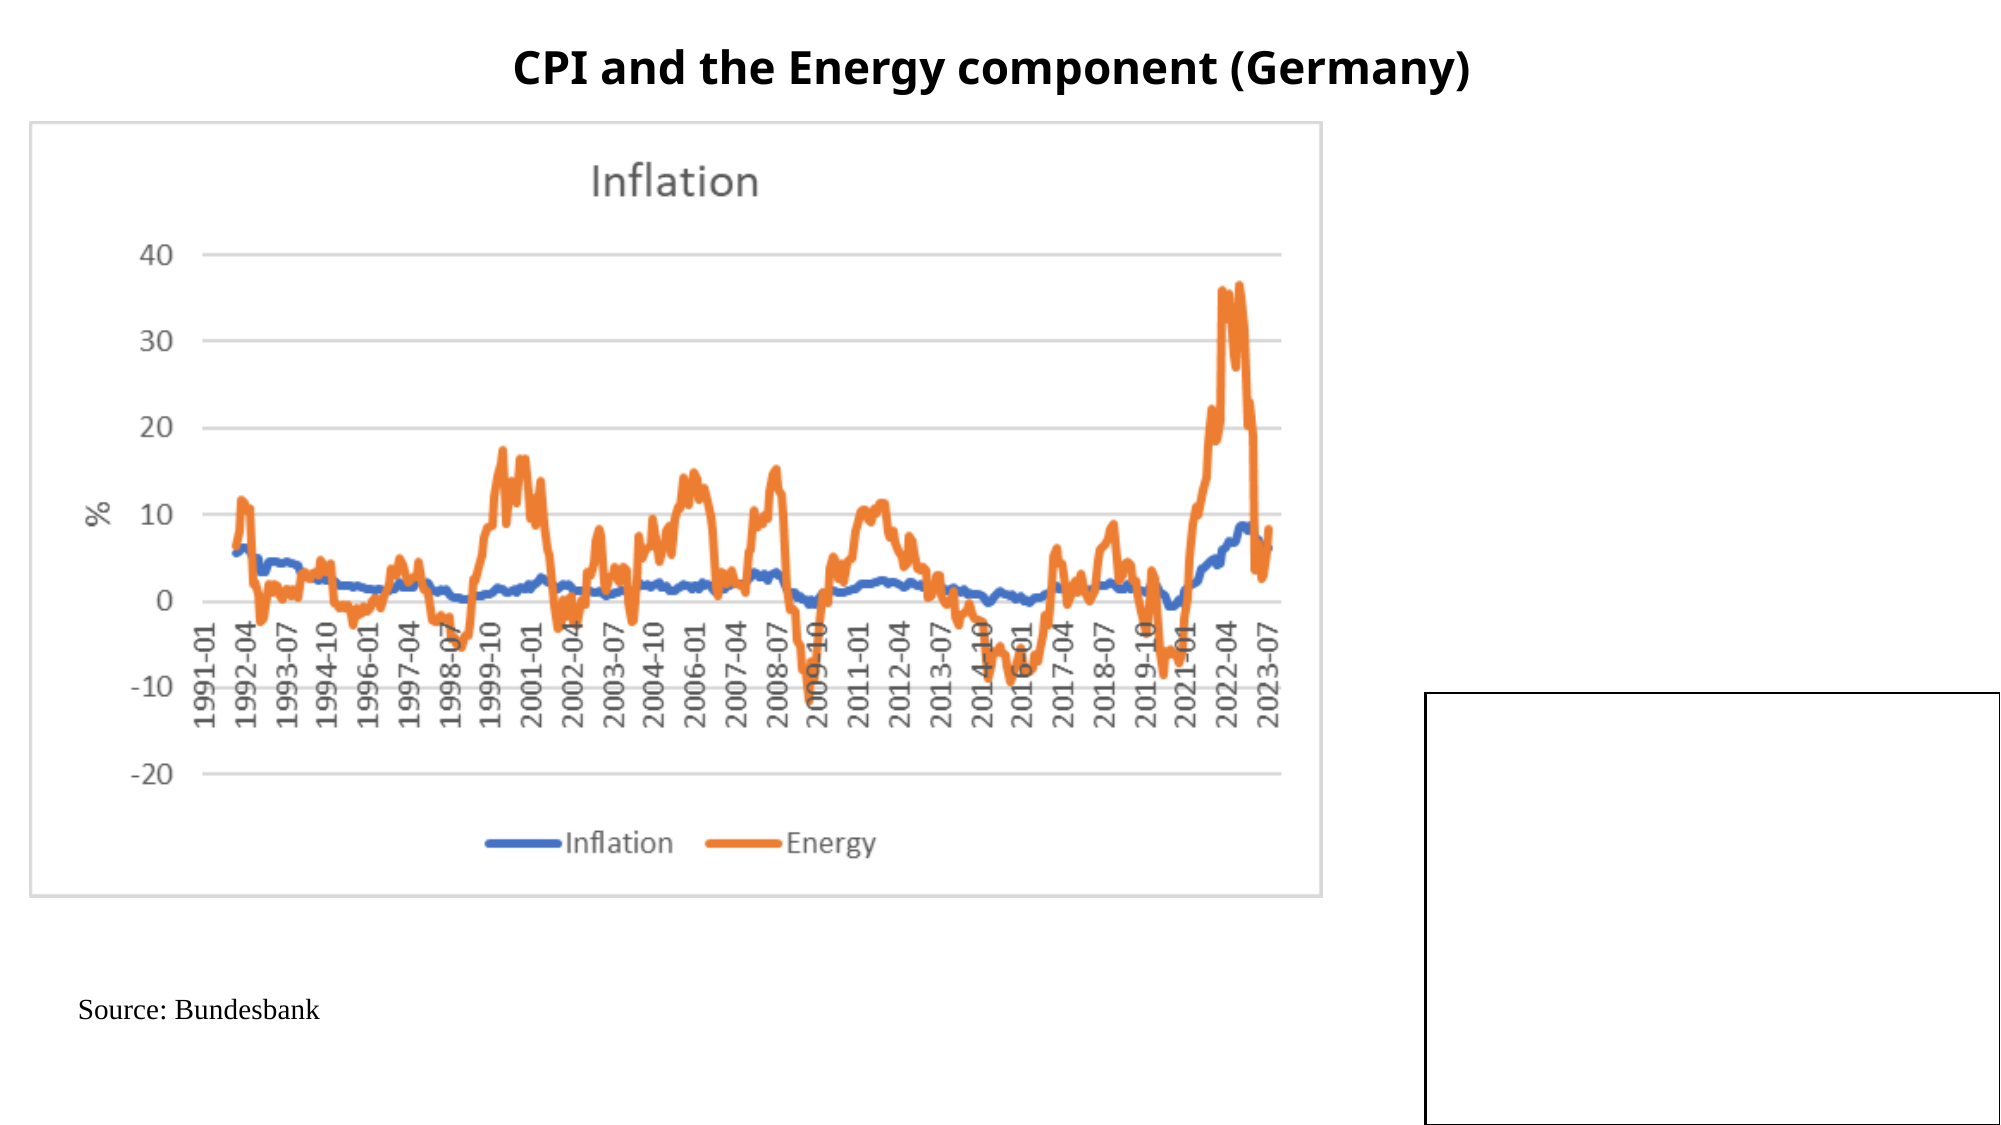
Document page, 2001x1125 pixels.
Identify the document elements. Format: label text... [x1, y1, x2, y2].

text_box CPI and the Energy component (Germany) [0, 31, 1984, 102]
text_box [1424, 692, 2000, 1125]
text_box Source: Bundesbank [63, 982, 336, 1033]
picture [29, 121, 1323, 898]
